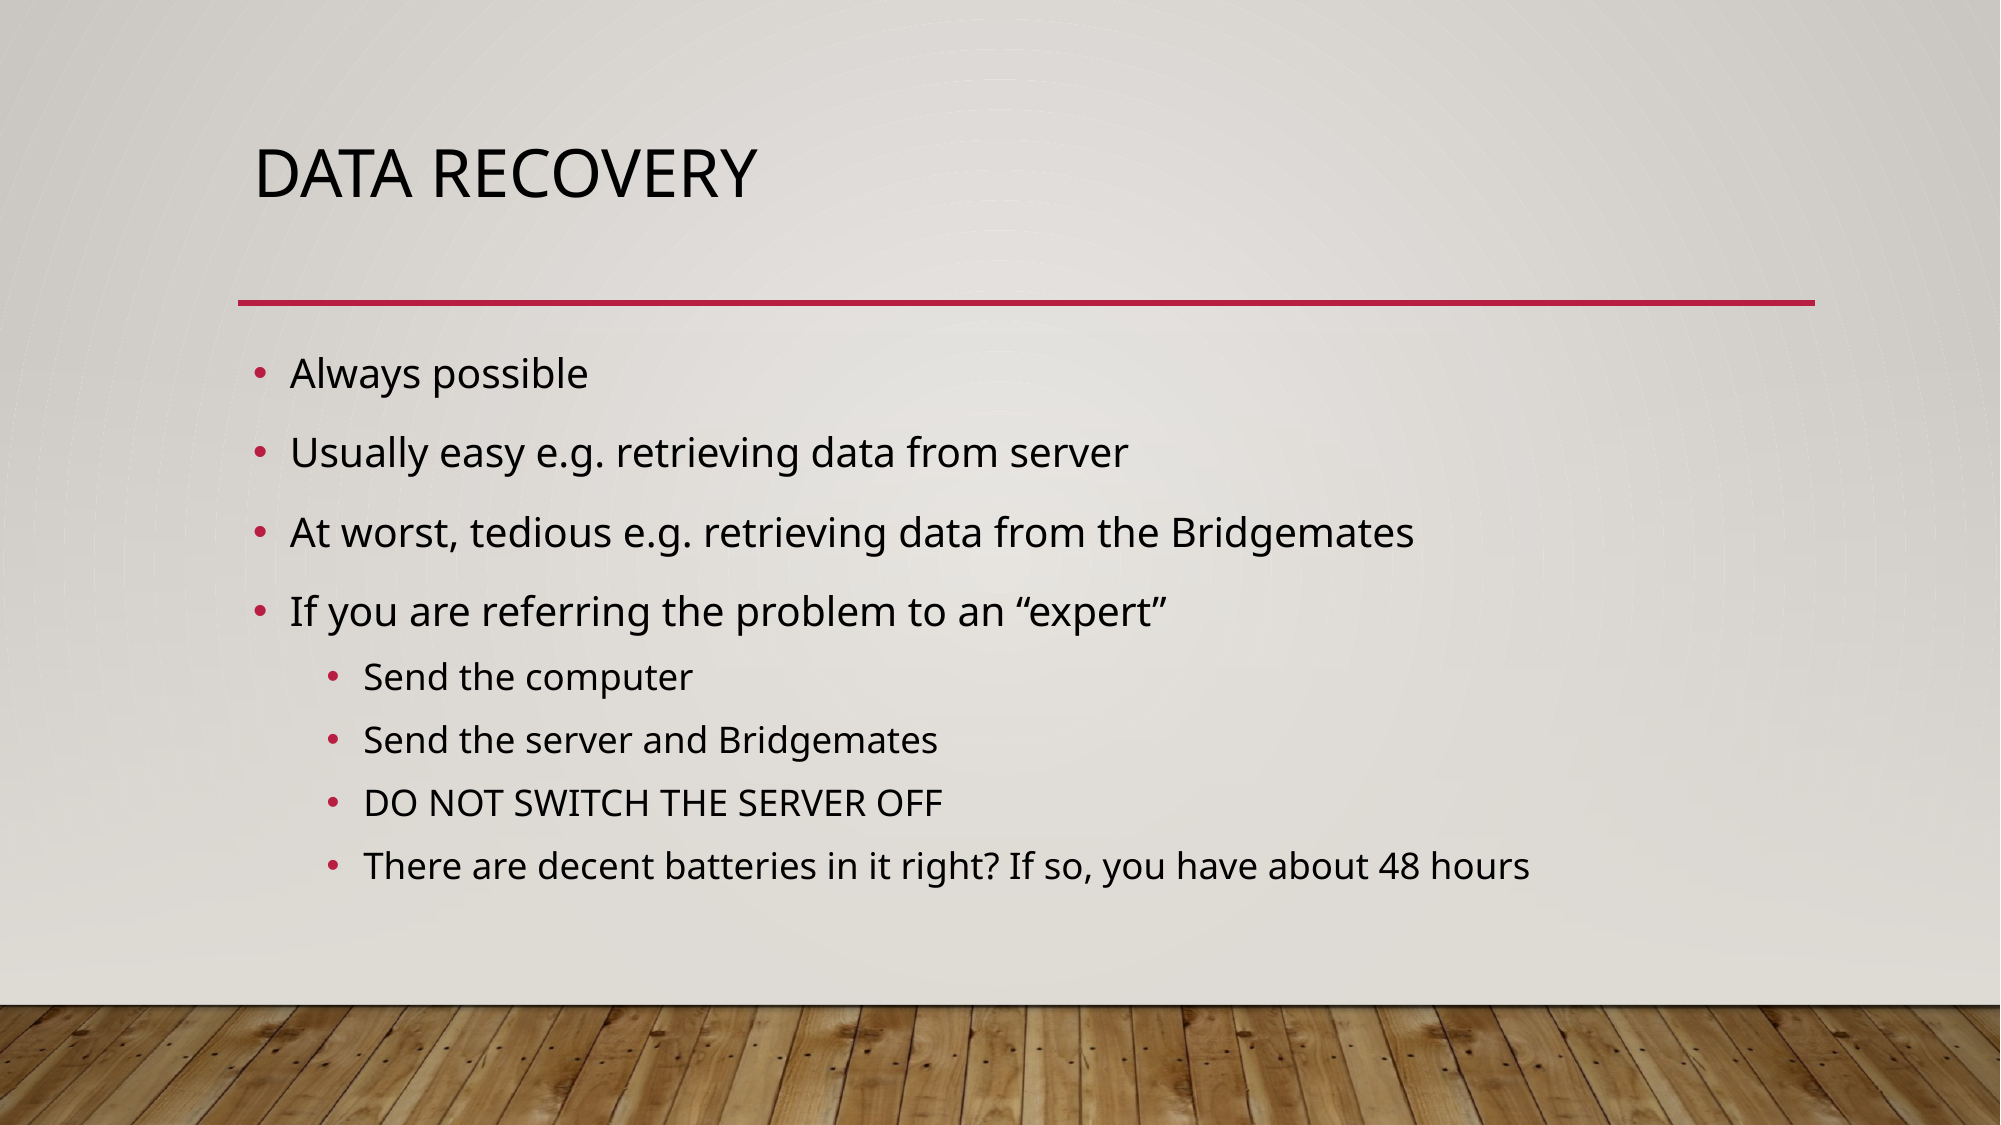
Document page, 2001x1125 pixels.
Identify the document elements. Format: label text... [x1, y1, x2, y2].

title Data recovery [238, 131, 1814, 305]
list Always possible Usually easy e.g. retrieving data from server At worst, tedious e.g. retrieving data from the Bridgemates If you are referring the problem to an “expert” Send the computer Send the server and Bridgemates DO NOT SWITCH THE SERVER OFF There are decent batteries in it right? If so, you have about 48 hours [238, 330, 1814, 897]
picture [0, 1005, 2000, 1125]
